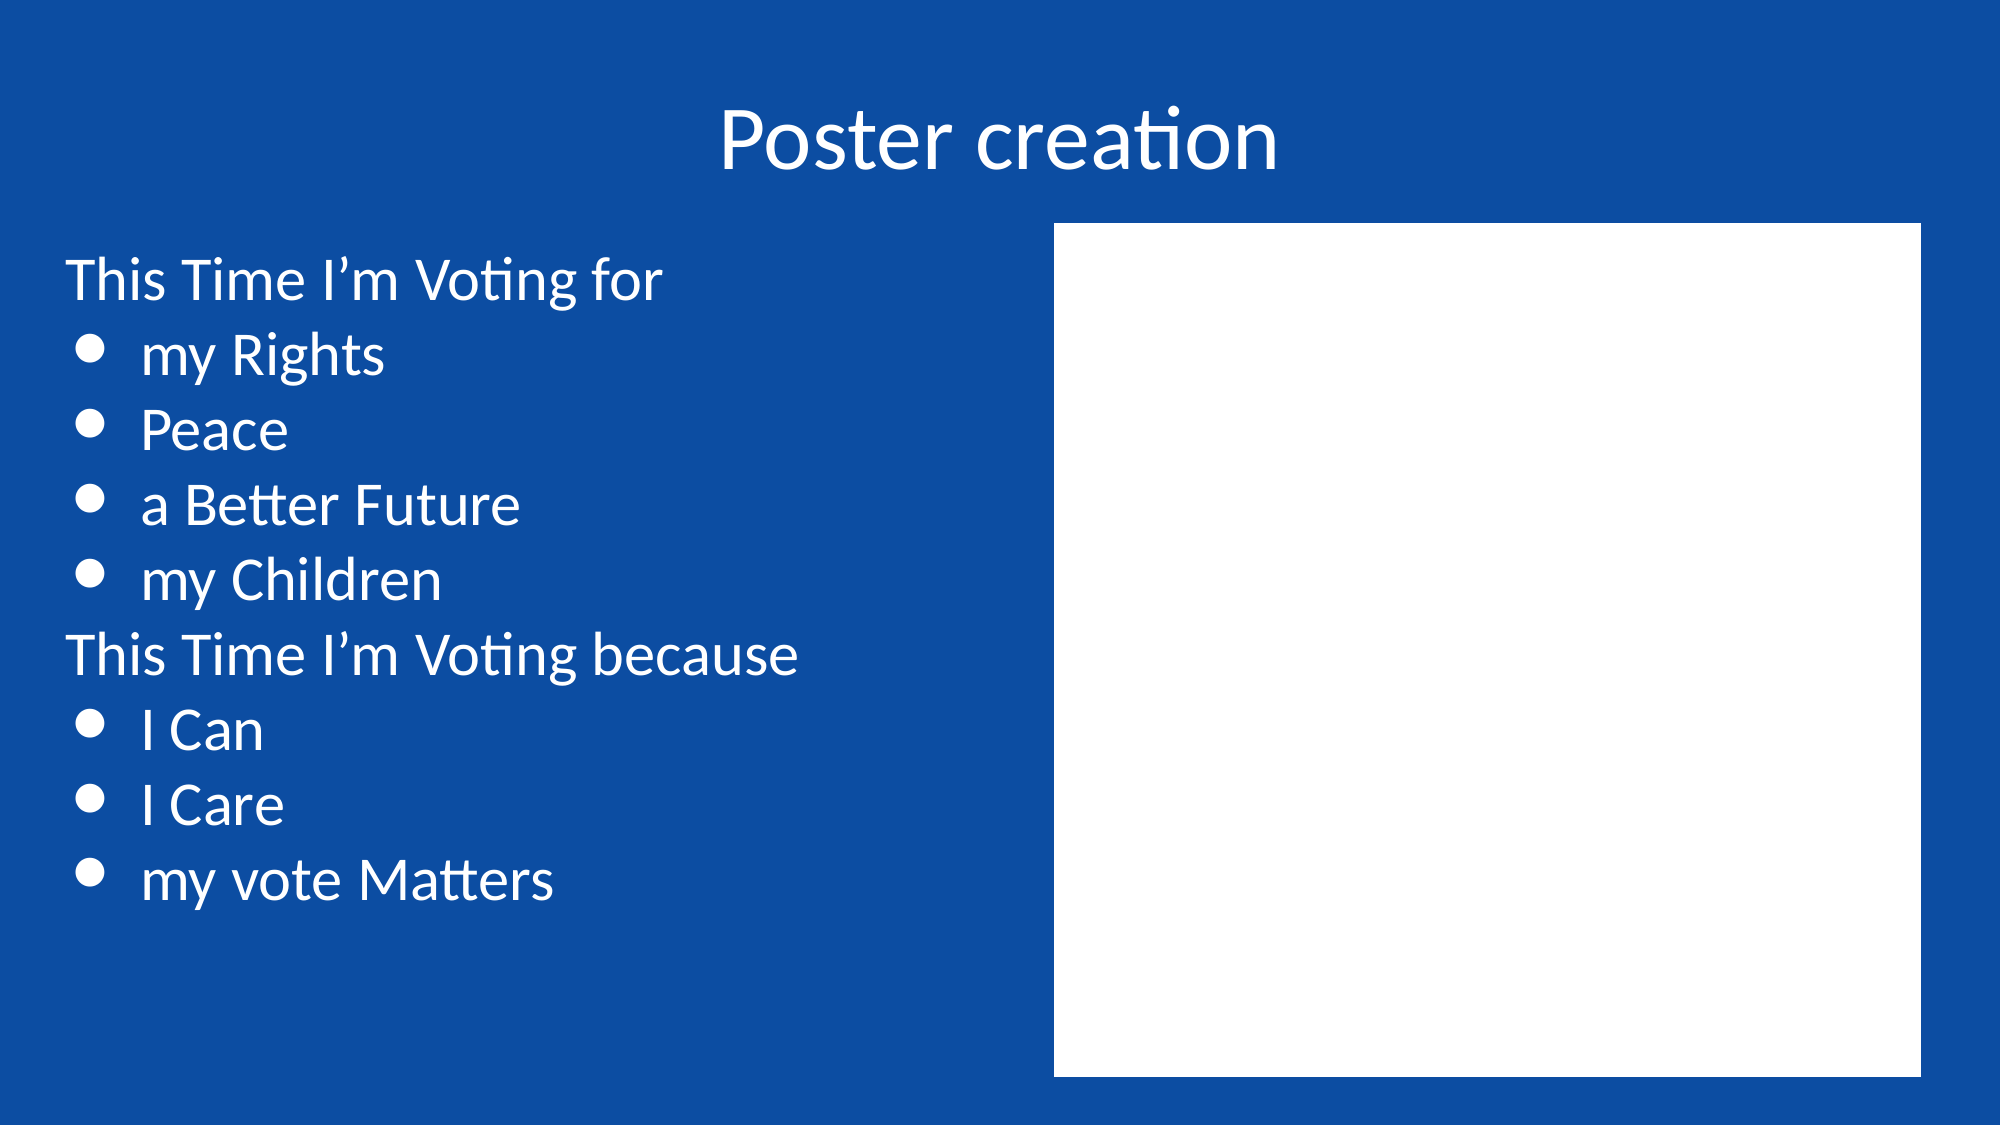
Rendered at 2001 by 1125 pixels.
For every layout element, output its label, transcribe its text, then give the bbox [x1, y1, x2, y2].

text_box This Time I’m Voting for my Rights Peace a Better Future my Children This Time I’m Voting because I Can I Care my vote Matters [49, 223, 952, 955]
title Poster creation [137, 59, 1863, 206]
picture [1053, 222, 1921, 1078]
